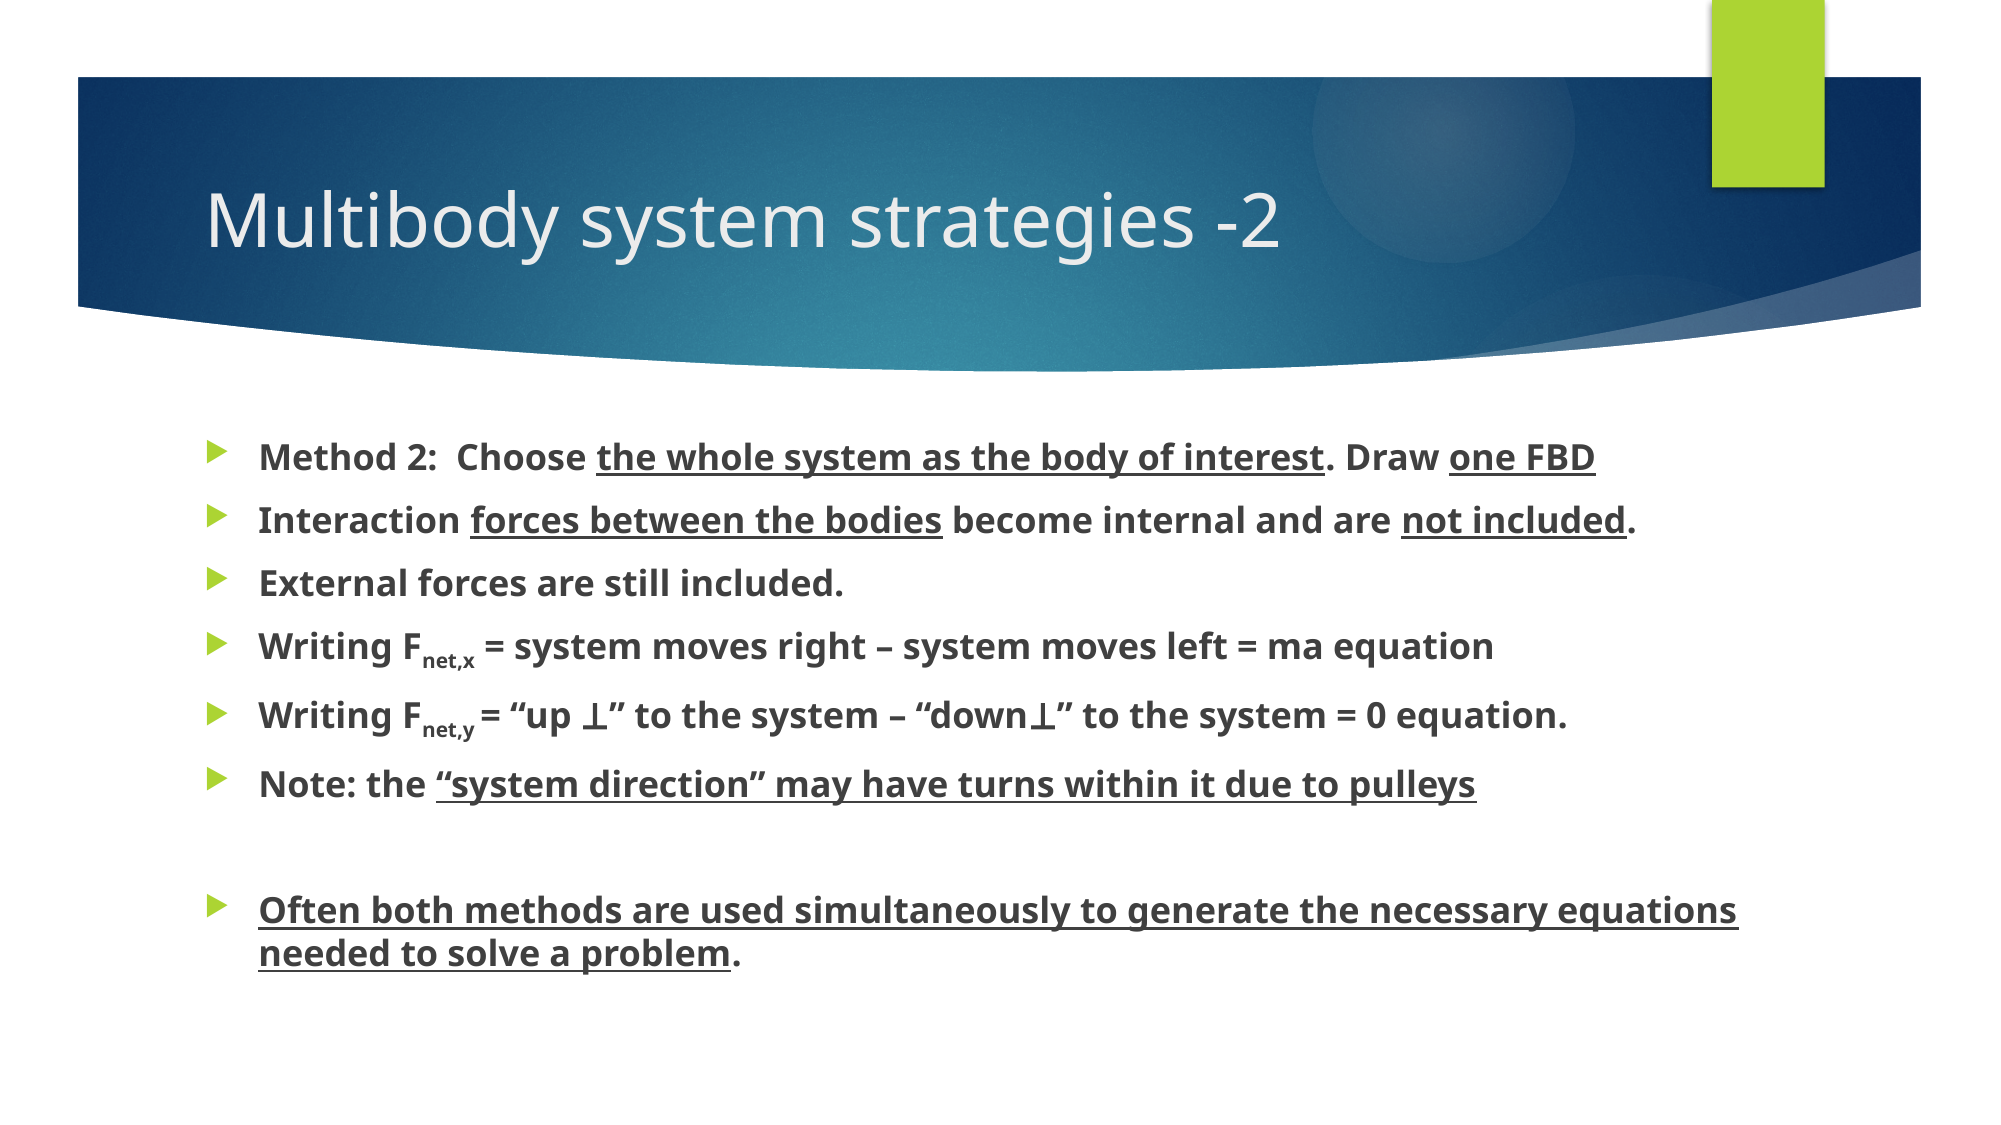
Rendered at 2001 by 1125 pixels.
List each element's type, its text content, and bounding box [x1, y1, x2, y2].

title Multibody system strategies -2 [189, 159, 1627, 276]
list Method 2: Choose the whole system as the body of interest. Draw one FBD Interaction forces between the bodies become internal and are not included. External forces are still included. Writing Fnet,x = system moves right – system moves left = ma equation Writing Fnet,y = “up ⊥” to the system – “down⊥” to the system = 0 equation. Note: the “system direction” may have turns within it due to pulleys Often both methods are used simultaneously to generate the necessary equations needed to solve a problem. [189, 427, 1805, 988]
